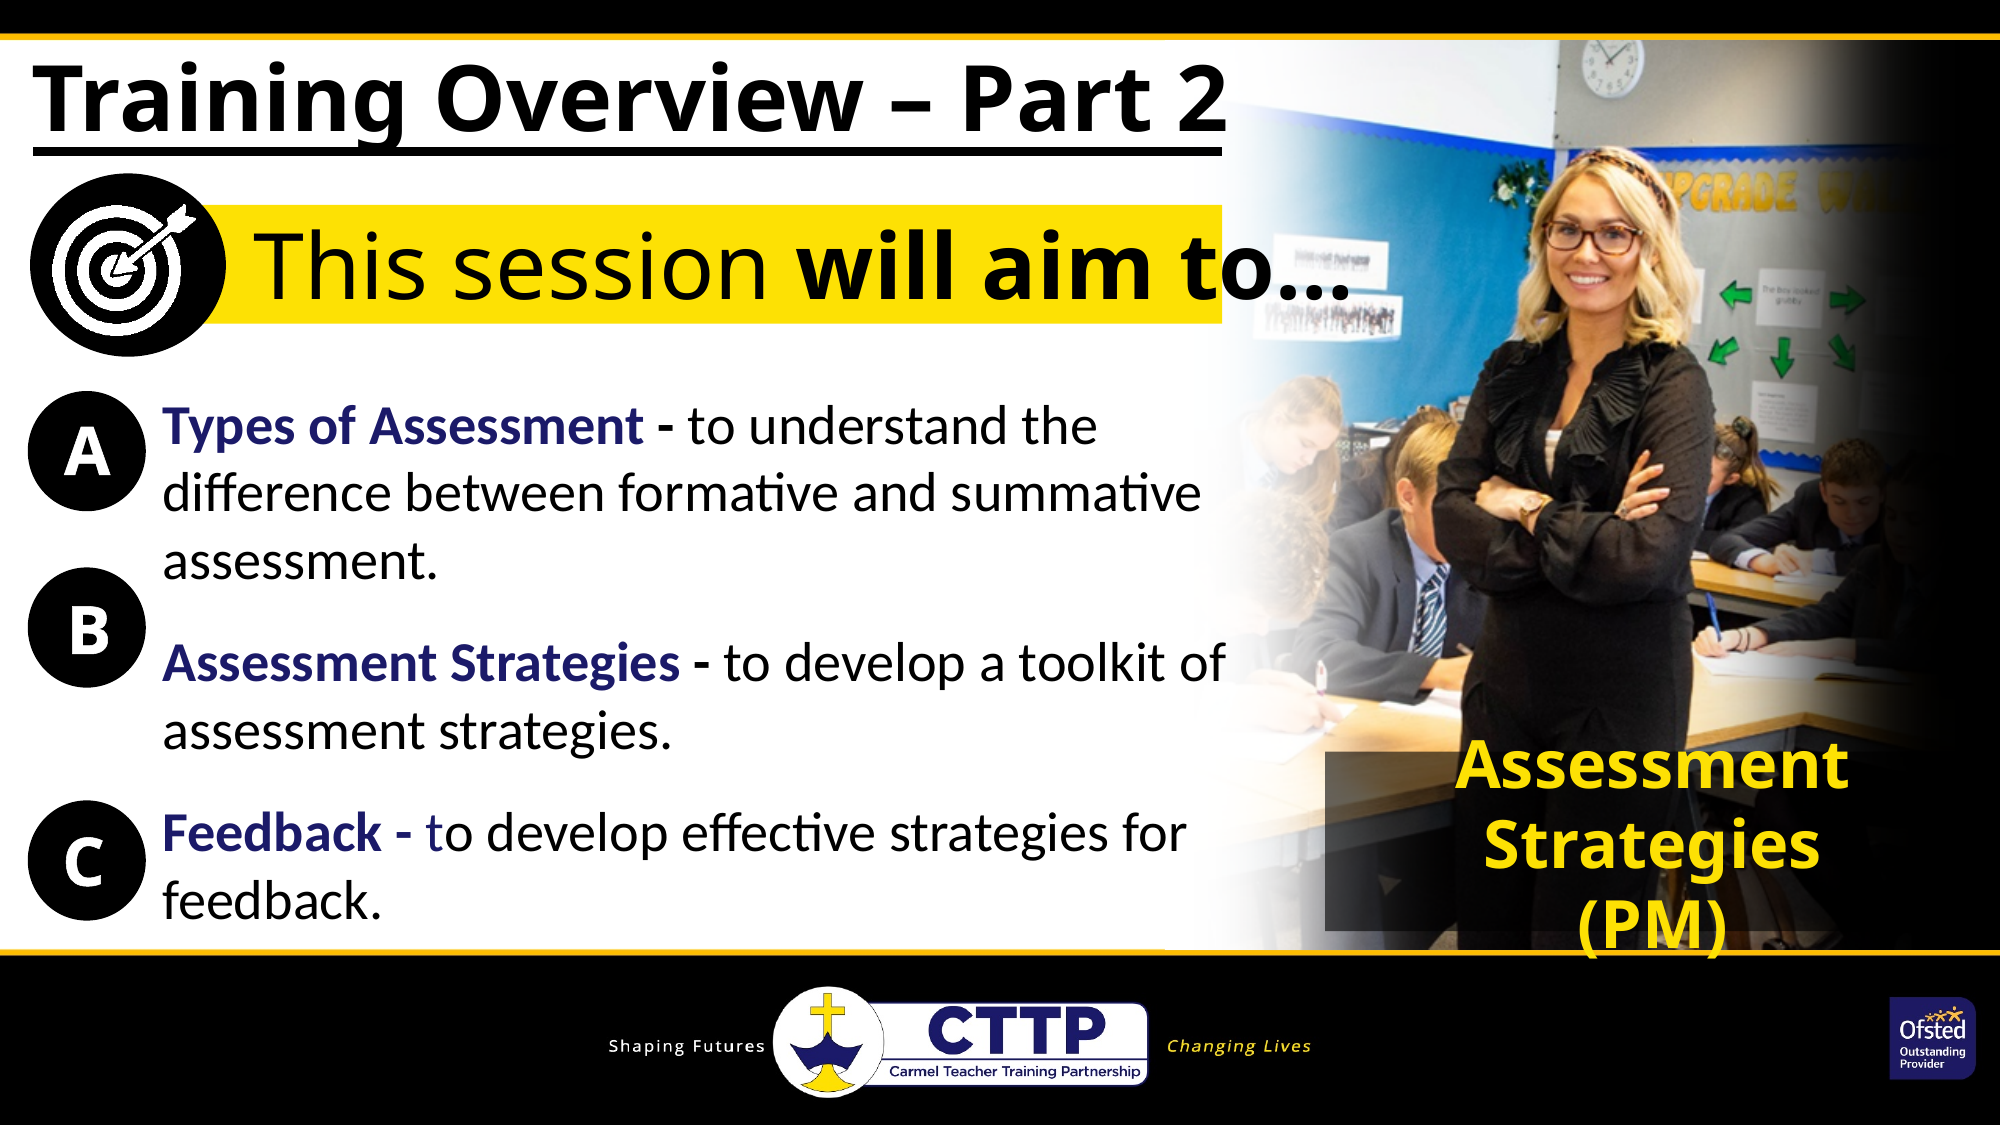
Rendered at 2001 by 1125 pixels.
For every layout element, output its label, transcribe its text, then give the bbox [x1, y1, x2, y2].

text_box Training Overview – Part 2 [16, 32, 2000, 158]
text_box Types of Assessment - to understand the difference between formative and summative assessment. Assessment Strategies - to develop a toolkit of assessment strategies. Feedback - to develop effective strategies for feedback. [147, 380, 1277, 938]
text_box [64, 336, 192, 358]
picture [0, 0, 2000, 1125]
text_box [204, 204, 238, 325]
text_box [29, 205, 52, 325]
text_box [27, 390, 146, 512]
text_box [27, 800, 146, 921]
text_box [27, 567, 146, 688]
text_box Assessment Strategies (PM) [1324, 751, 1982, 932]
text_box [53, 172, 227, 333]
text_box This session will aim to… [238, 200, 1968, 326]
